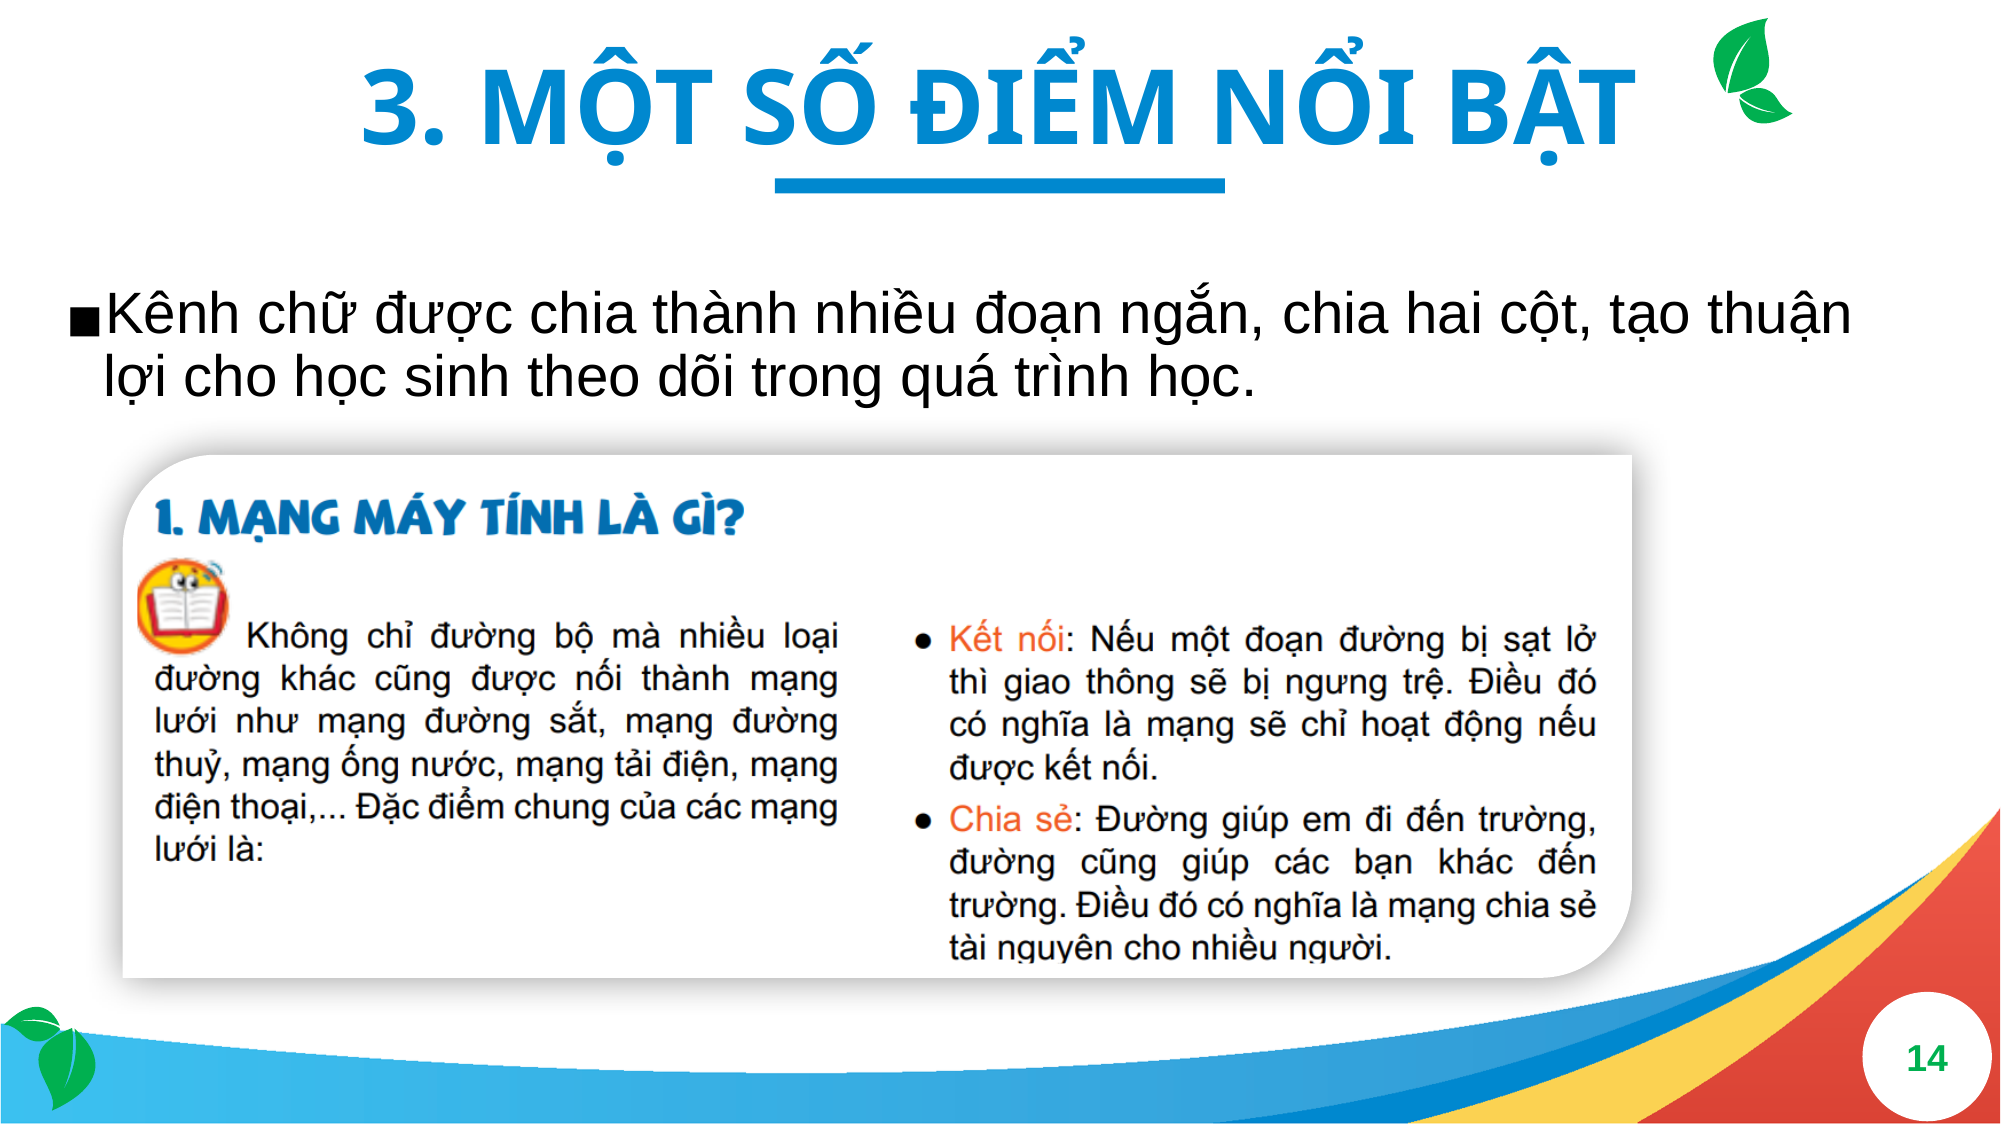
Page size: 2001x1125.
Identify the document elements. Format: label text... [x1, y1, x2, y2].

list Kênh chữ được chia thành nhiều đoạn ngắn, chia hai cột, tạo thuận lợi cho học sinh theo dõi trong quá trình học. [50, 275, 1950, 497]
picture [0, 0, 2001, 1125]
list 3. MỘT SỐ ĐIỂM NỔI BẬT [50, 55, 1950, 175]
